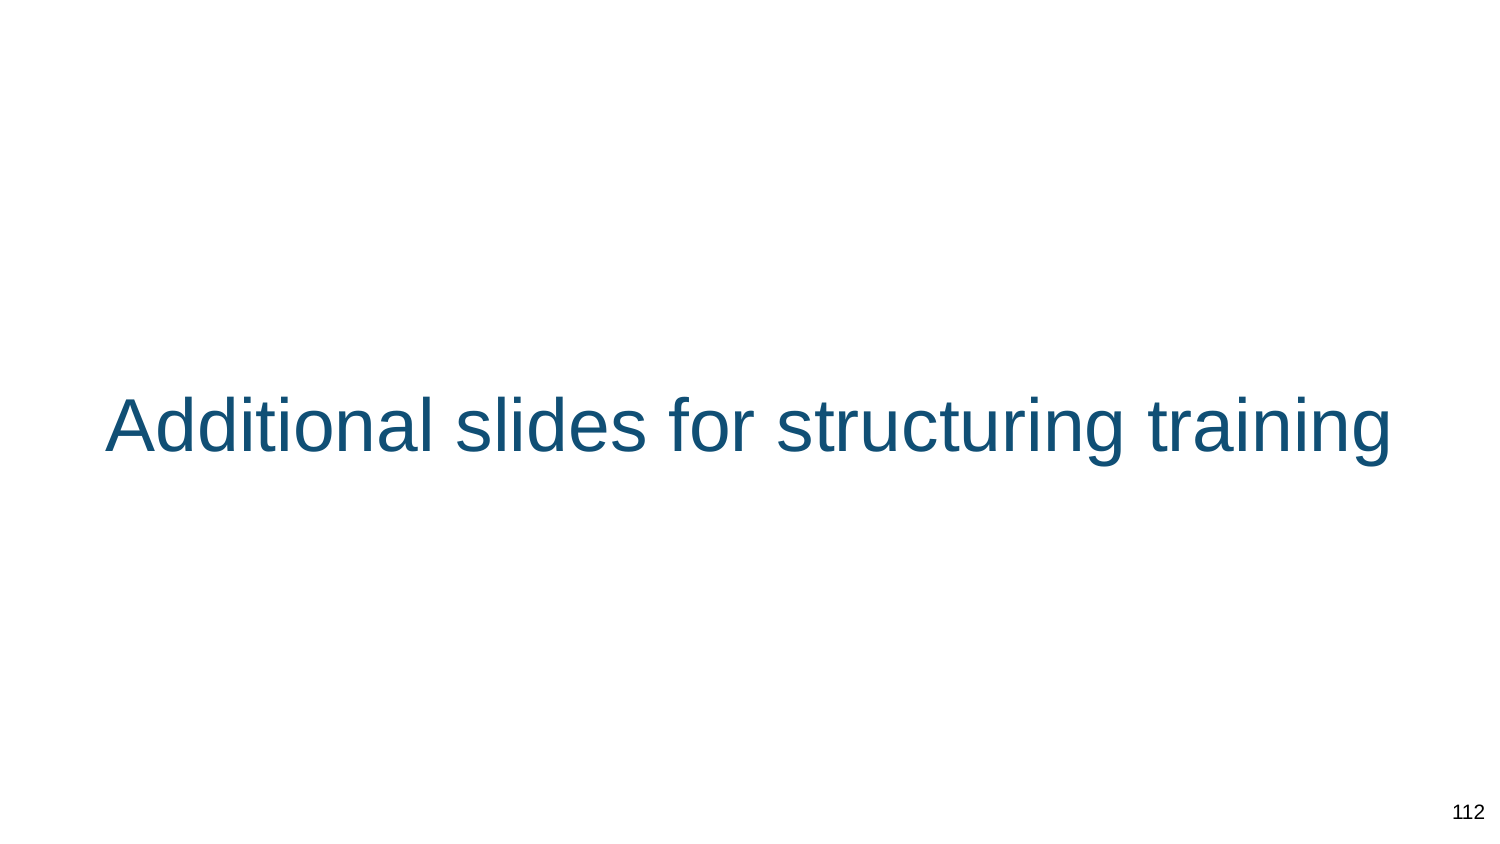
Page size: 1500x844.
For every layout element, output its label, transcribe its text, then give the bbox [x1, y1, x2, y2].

title Additional slides for structuring training [51, 352, 1449, 491]
slide_number 112 [1410, 779, 1500, 844]
